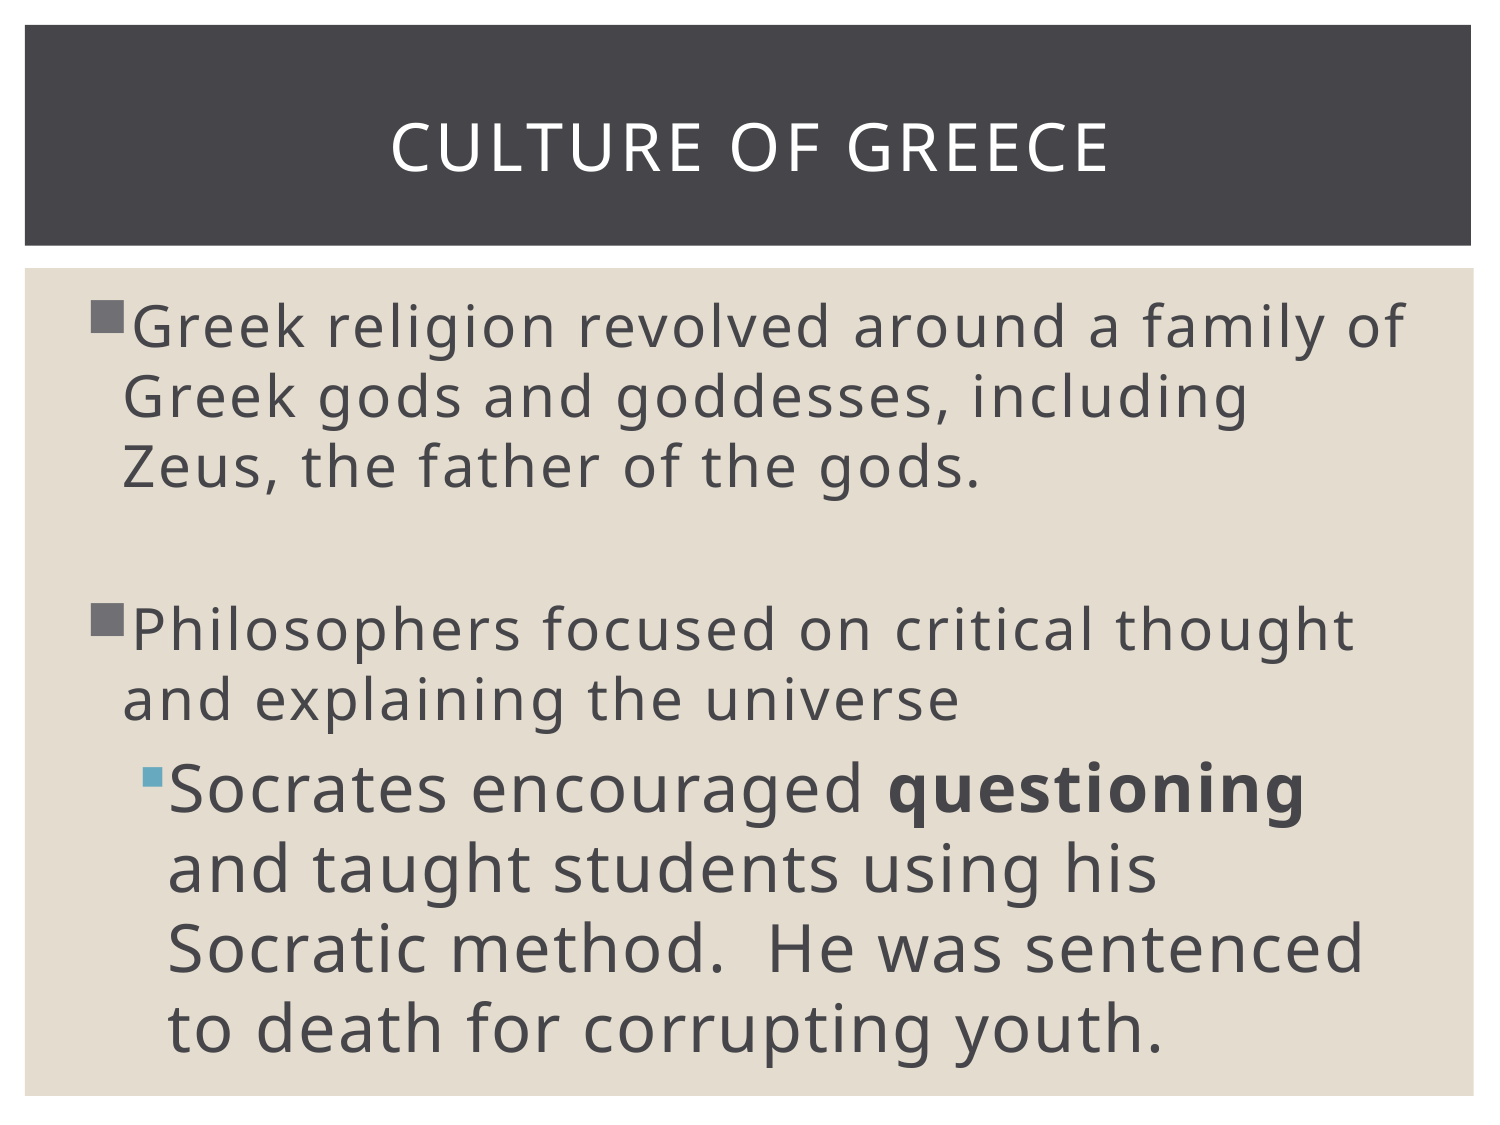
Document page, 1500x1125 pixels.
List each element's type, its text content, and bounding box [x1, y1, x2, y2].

list Greek religion revolved around a family of Greek gods and goddesses, including Zeus, the father of the gods. Philosophers focused on critical thought and explaining the universe Socrates encouraged questioning and taught students using his Socratic method. He was sentenced to death for corrupting youth. [62, 281, 1442, 1100]
title Culture of Greece [62, 58, 1438, 232]
